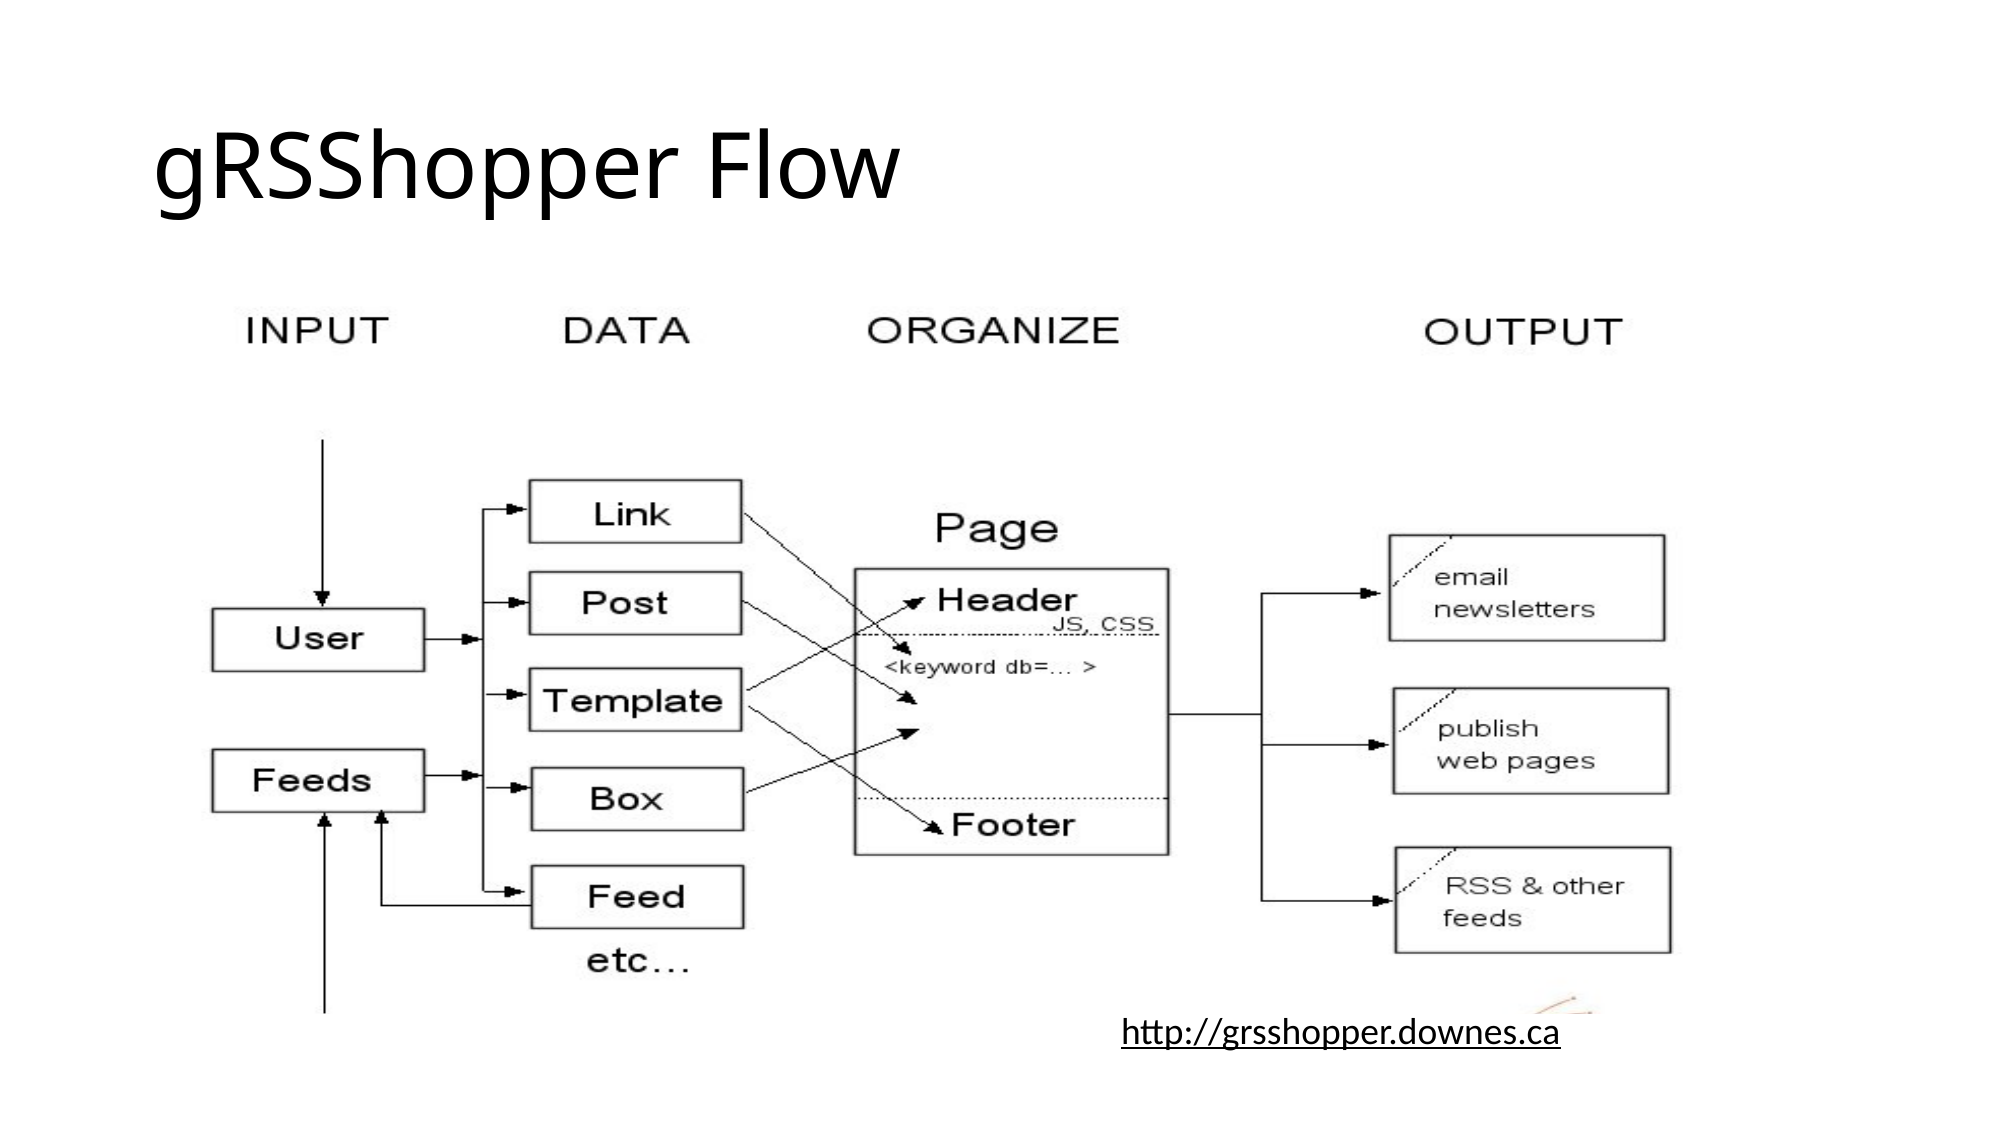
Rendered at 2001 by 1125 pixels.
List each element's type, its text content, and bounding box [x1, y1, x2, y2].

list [137, 299, 1863, 1014]
title gRSShopper Flow [137, 59, 1863, 278]
text_box http://grsshopper.downes.ca [1106, 1014, 1662, 1060]
